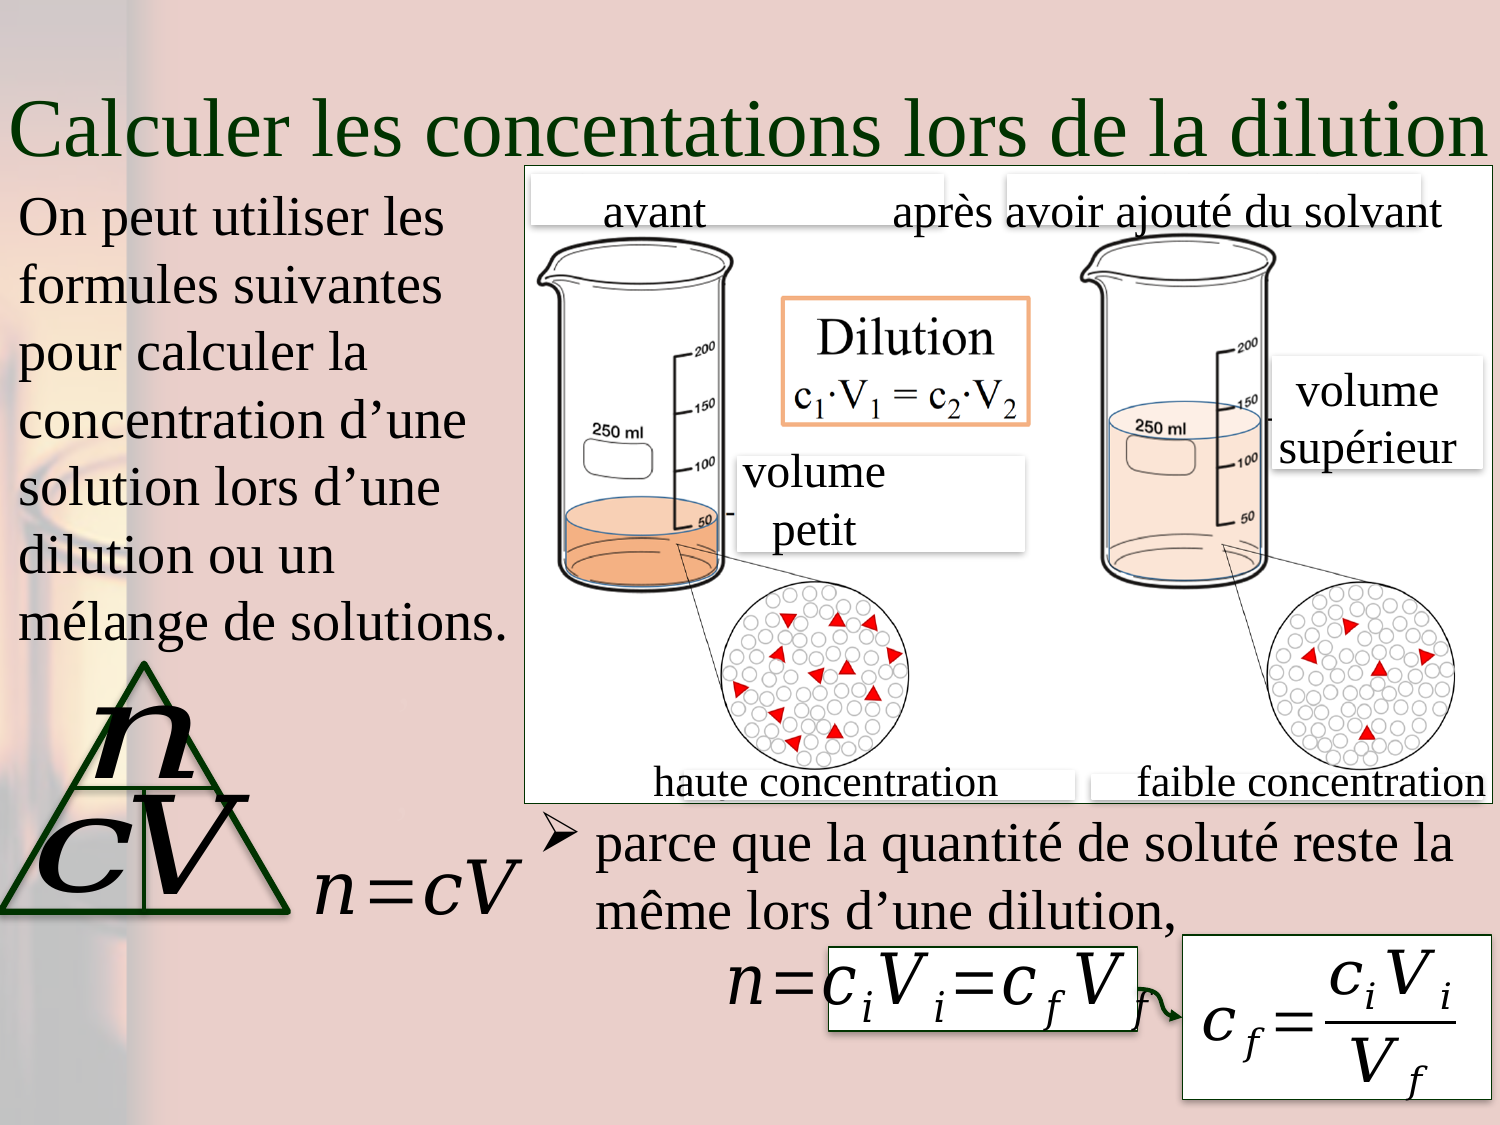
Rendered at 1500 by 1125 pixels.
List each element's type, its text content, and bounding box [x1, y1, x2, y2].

text_box faible concentration [1493, 745, 1500, 814]
title Calculer les concentations lors de la dilution [0, 75, 1500, 171]
text_box [161, 797, 227, 877]
text_box [1182, 946, 1492, 1100]
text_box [1137, 988, 1183, 1018]
text_box [828, 946, 1138, 1032]
text_box parce que la quantité de soluté reste la même lors d’une dilution, [524, 812, 1493, 946]
picture [523, 165, 1493, 804]
text_box [0, 793, 137, 913]
text_box [118, 662, 170, 719]
text_box [72, 714, 216, 785]
text_box [151, 811, 289, 913]
text_box On peut utiliser les formules suivantes pour calculer la concentration d’une solution lors d’une dilution ou un mélange de solutions. [3, 172, 518, 646]
